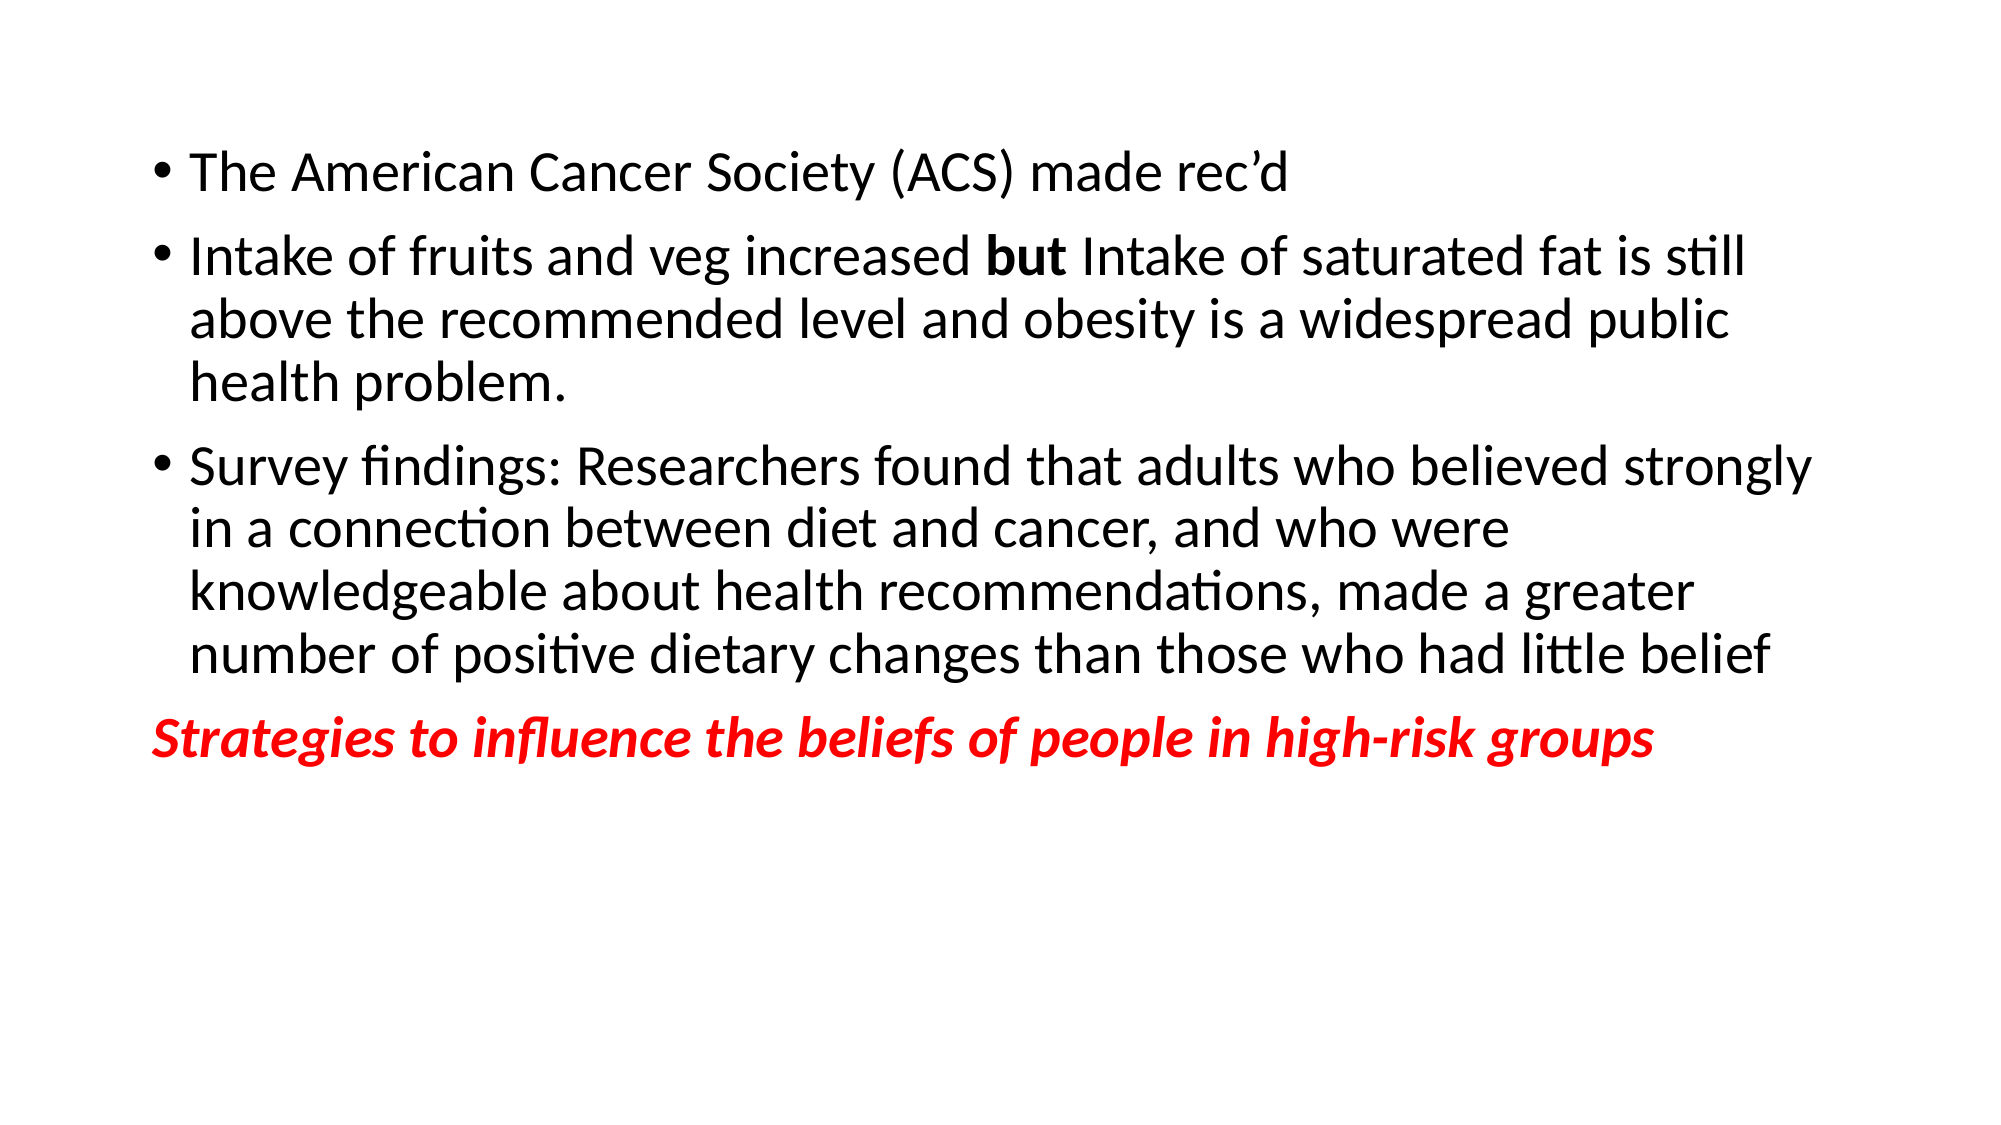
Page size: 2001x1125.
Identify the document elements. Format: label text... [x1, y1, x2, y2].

list The American Cancer Society (ACS) made rec’d Intake of fruits and veg increased but Intake of saturated fat is still above the recommended level and obesity is a widespread public health problem. Survey findings: Researchers found that adults who believed strongly in a connection between diet and cancer, and who were knowledgeable about health recommendations, made a greater number of positive dietary changes than those who had little belief Strategies to influence the beliefs of people in high-risk groups [137, 133, 1863, 1014]
